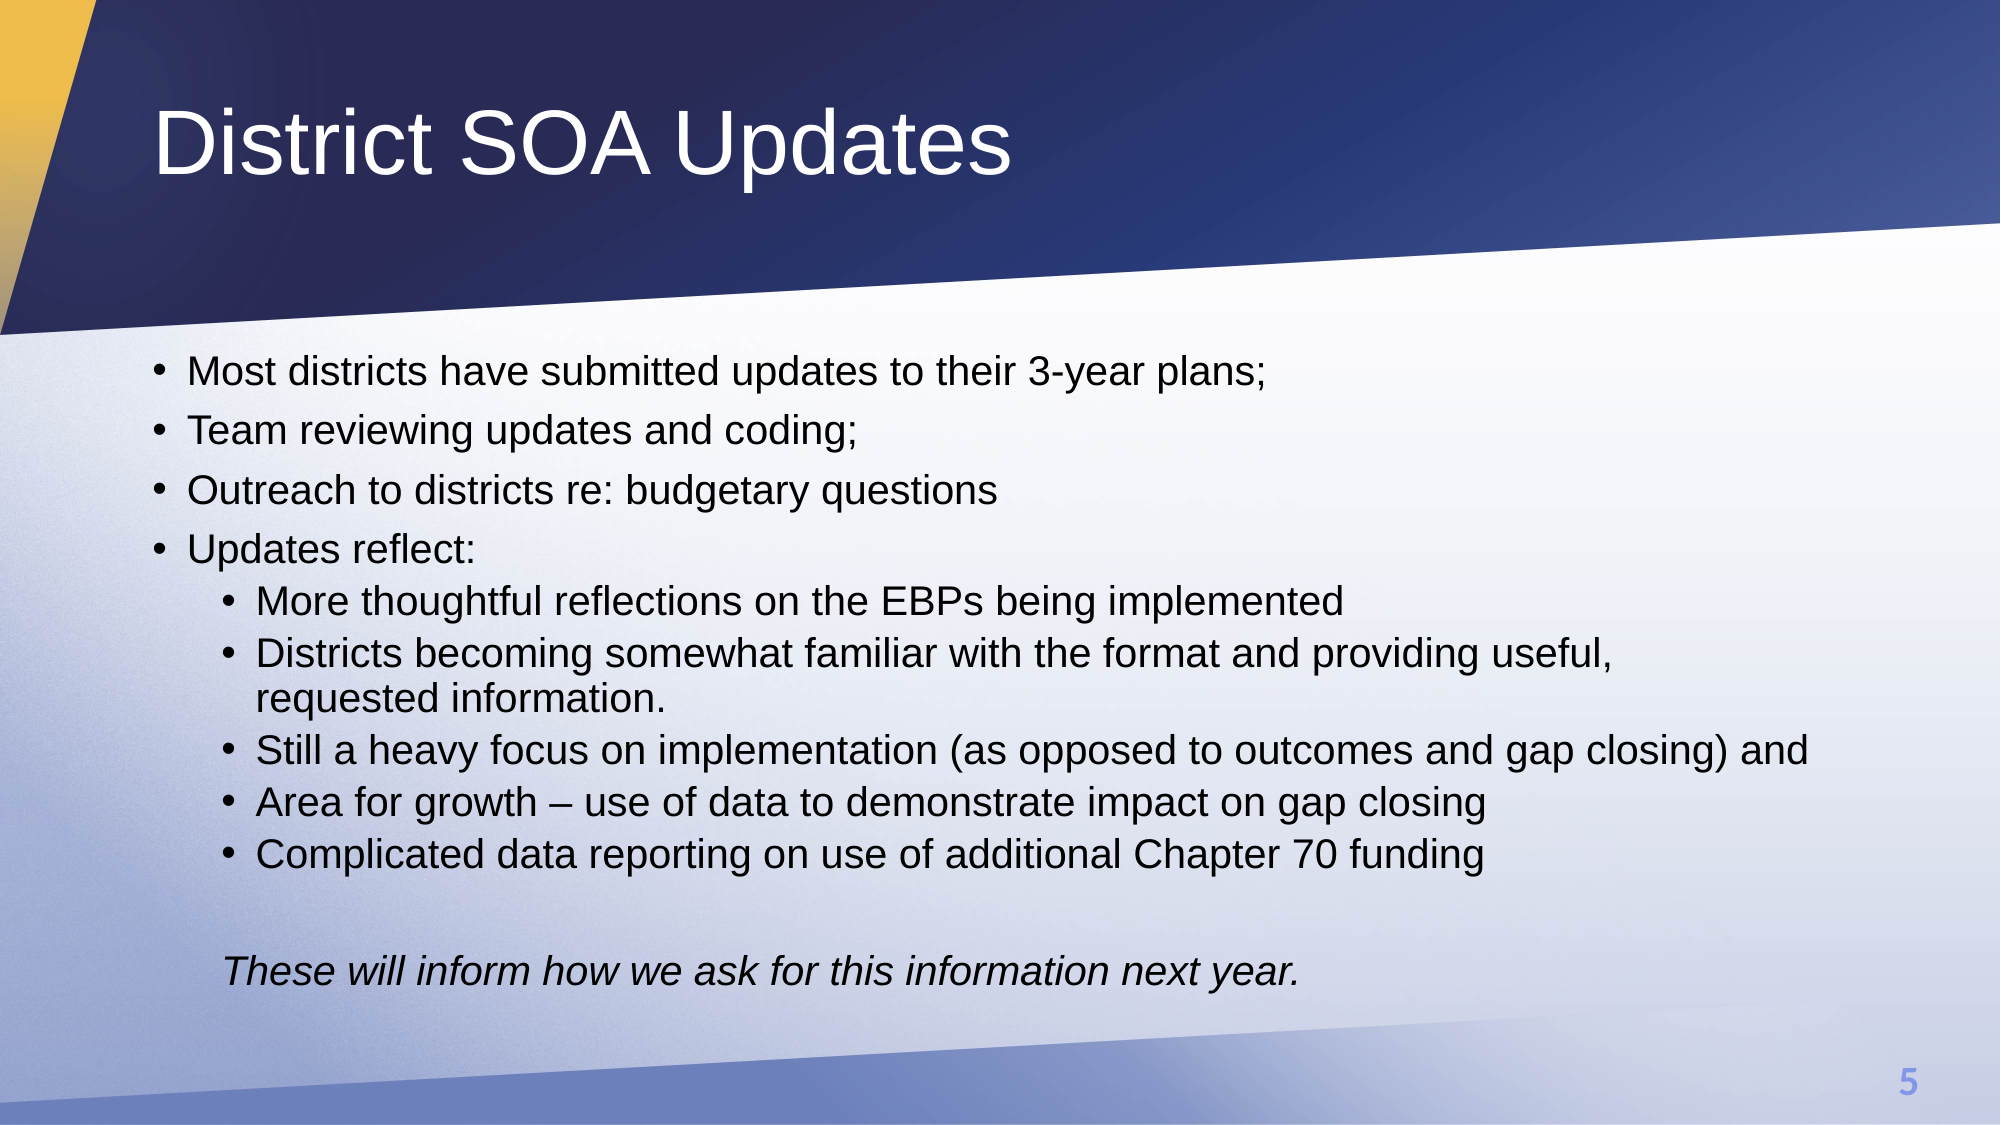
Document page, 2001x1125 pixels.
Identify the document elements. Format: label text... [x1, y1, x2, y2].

list Most districts have submitted updates to their 3-year plans; Team reviewing updates and coding; Outreach to districts re: budgetary questions Updates reflect: More thoughtful reflections on the EBPs being implemented Districts becoming somewhat familiar with the format and providing useful, requested information. Still a heavy focus on implementation (as opposed to outcomes and gap closing) and Area for growth – use of data to demonstrate impact on gap closing Complicated data reporting on use of additional Chapter 70 funding These will inform how we ask for this information next year. [137, 342, 1863, 1008]
title District SOA Updates [137, 59, 1863, 231]
picture [0, 0, 2000, 1125]
